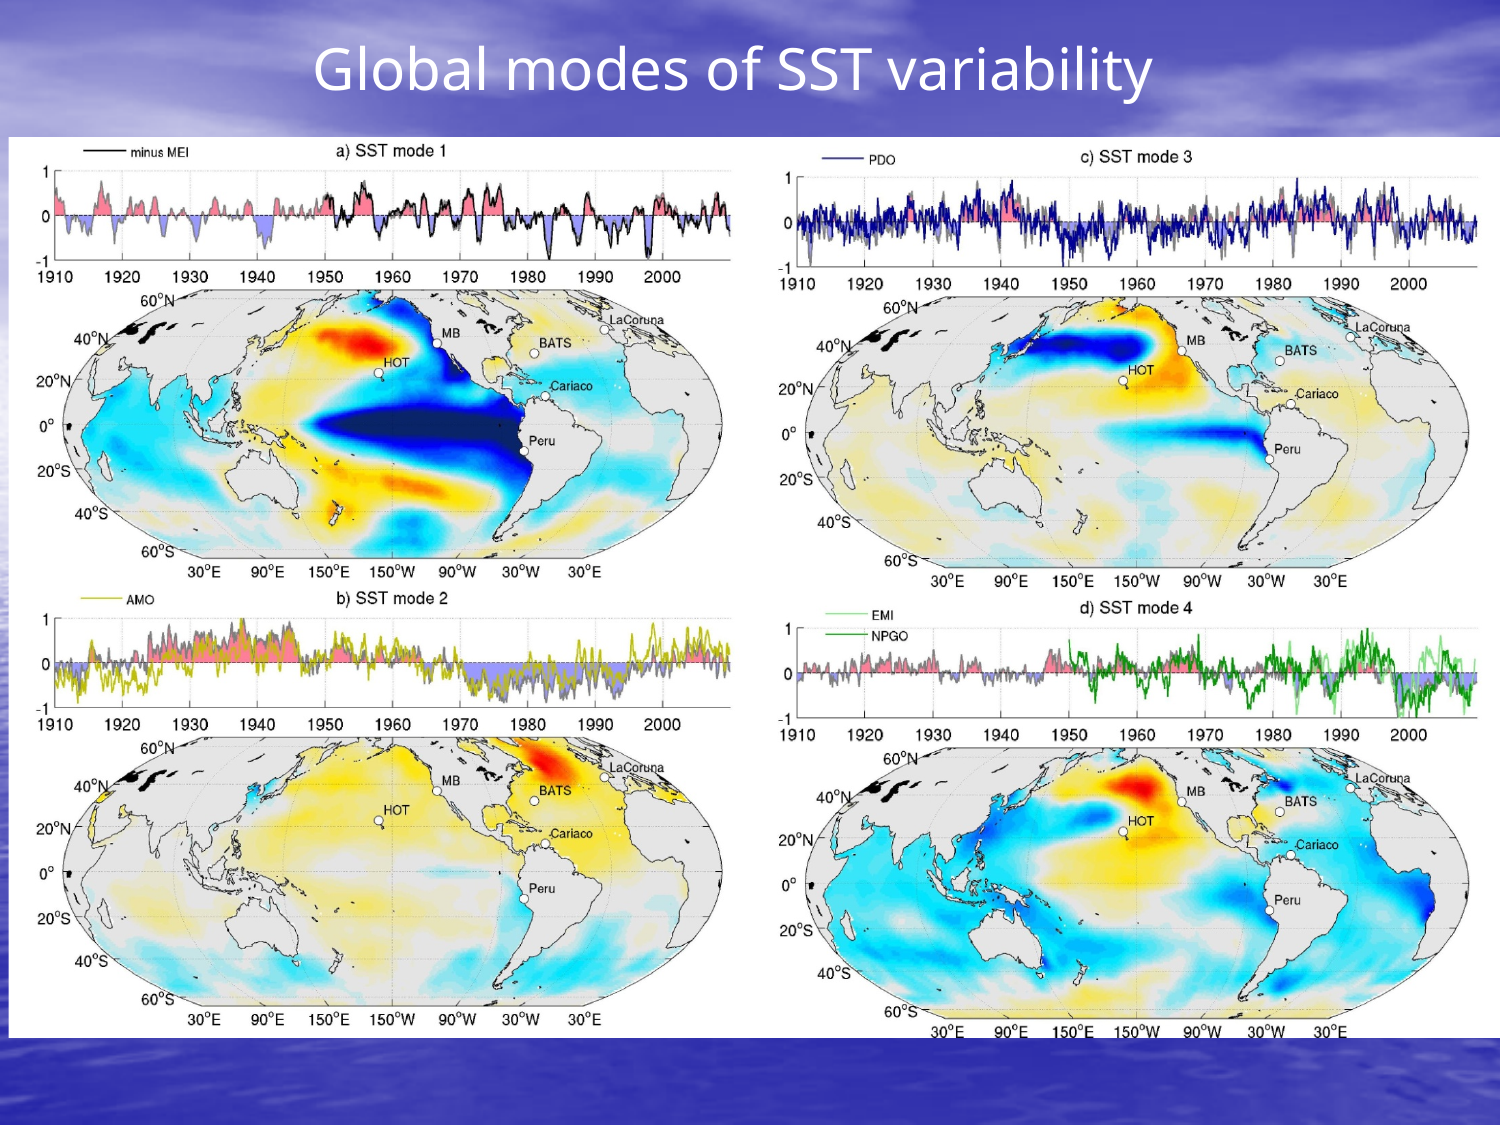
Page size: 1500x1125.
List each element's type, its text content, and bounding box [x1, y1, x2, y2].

text_box Global modes of SST variability [298, 24, 1169, 110]
picture [8, 137, 1500, 1038]
